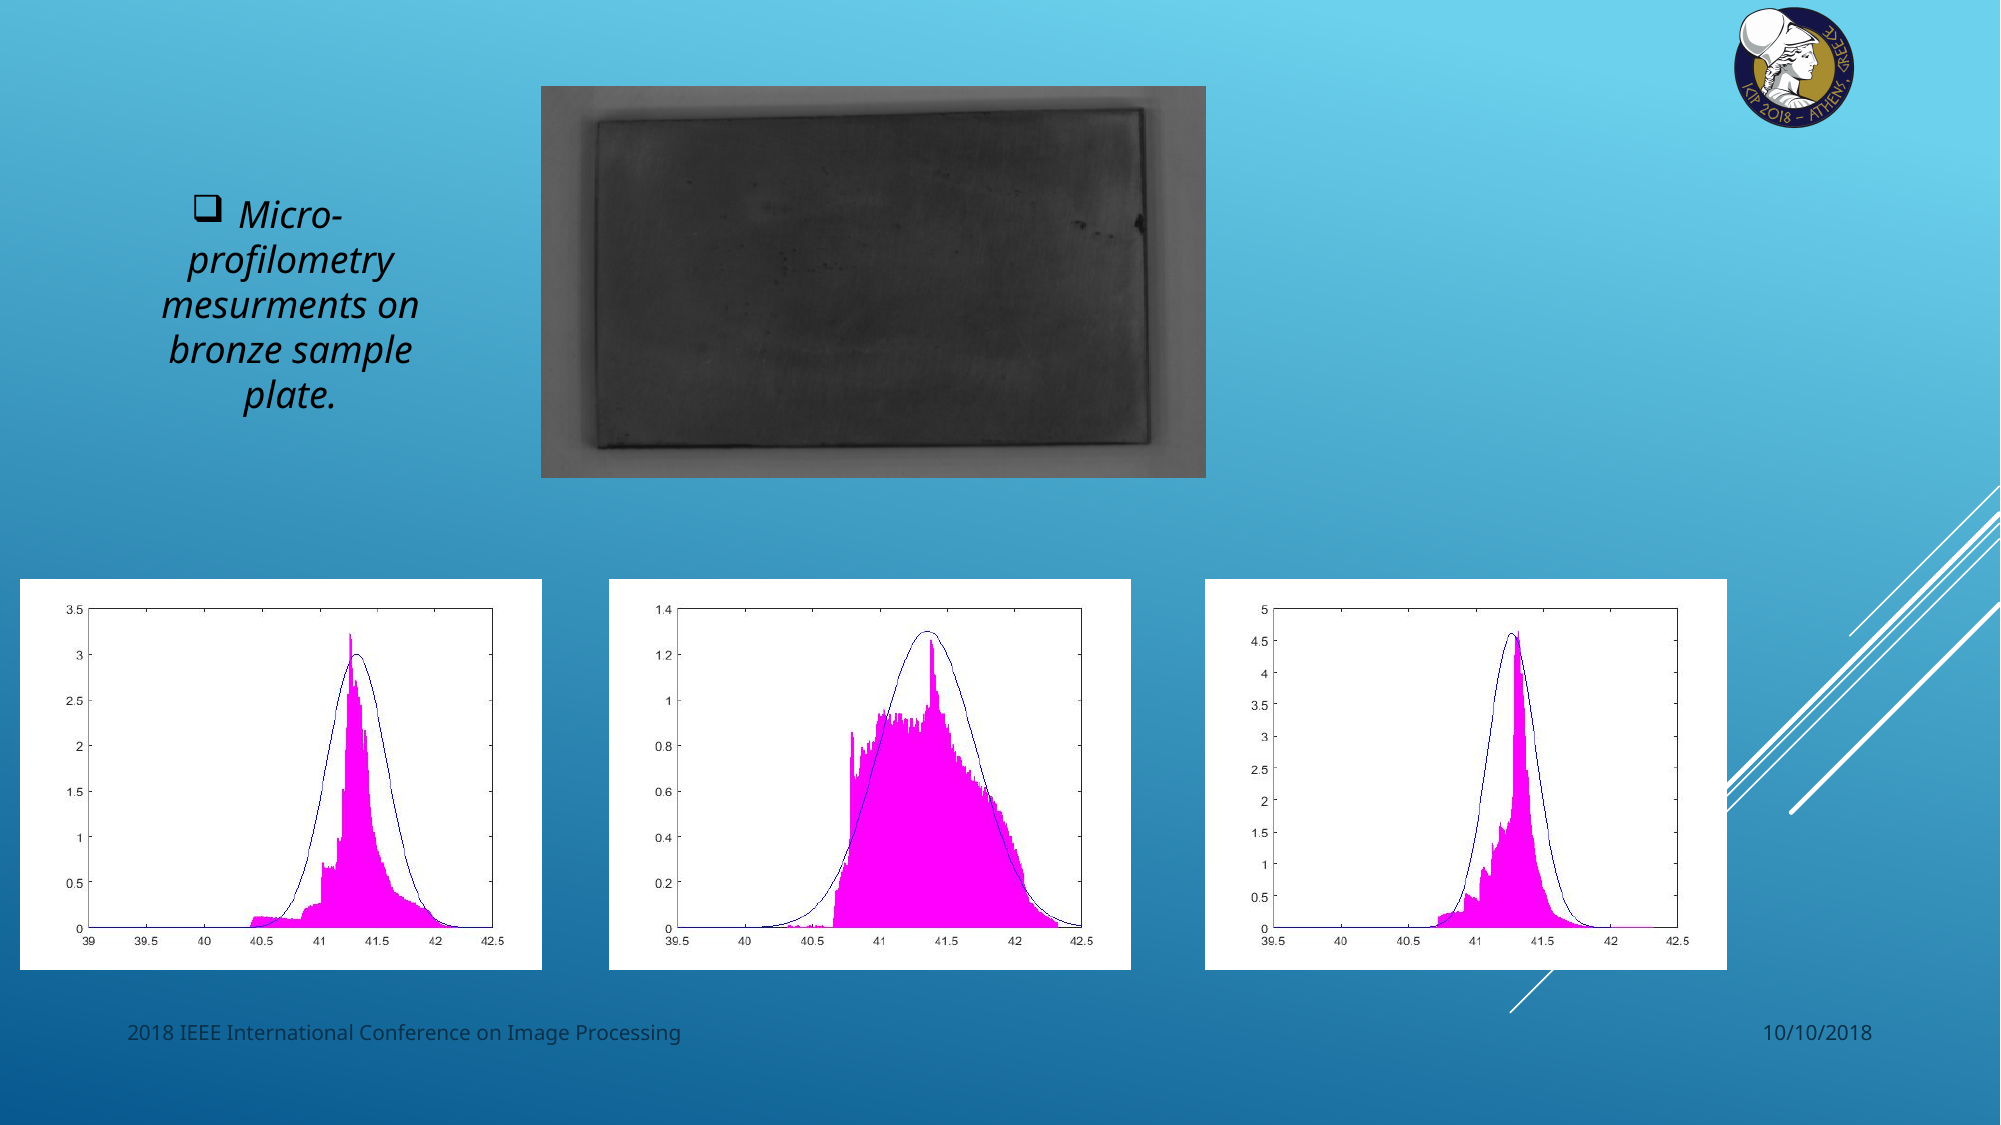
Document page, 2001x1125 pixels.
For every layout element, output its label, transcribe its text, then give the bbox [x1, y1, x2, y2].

picture [1733, 6, 1855, 129]
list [20, 579, 543, 971]
picture [608, 579, 1131, 971]
footer 2018 IEEE International Conference on Image Processing [112, 1012, 1350, 1073]
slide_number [1624, 1012, 1888, 1073]
text_box Micro-profilometry mesurments on bronze sample plate. [83, 183, 452, 424]
picture [1205, 579, 1727, 971]
picture [541, 86, 1206, 478]
